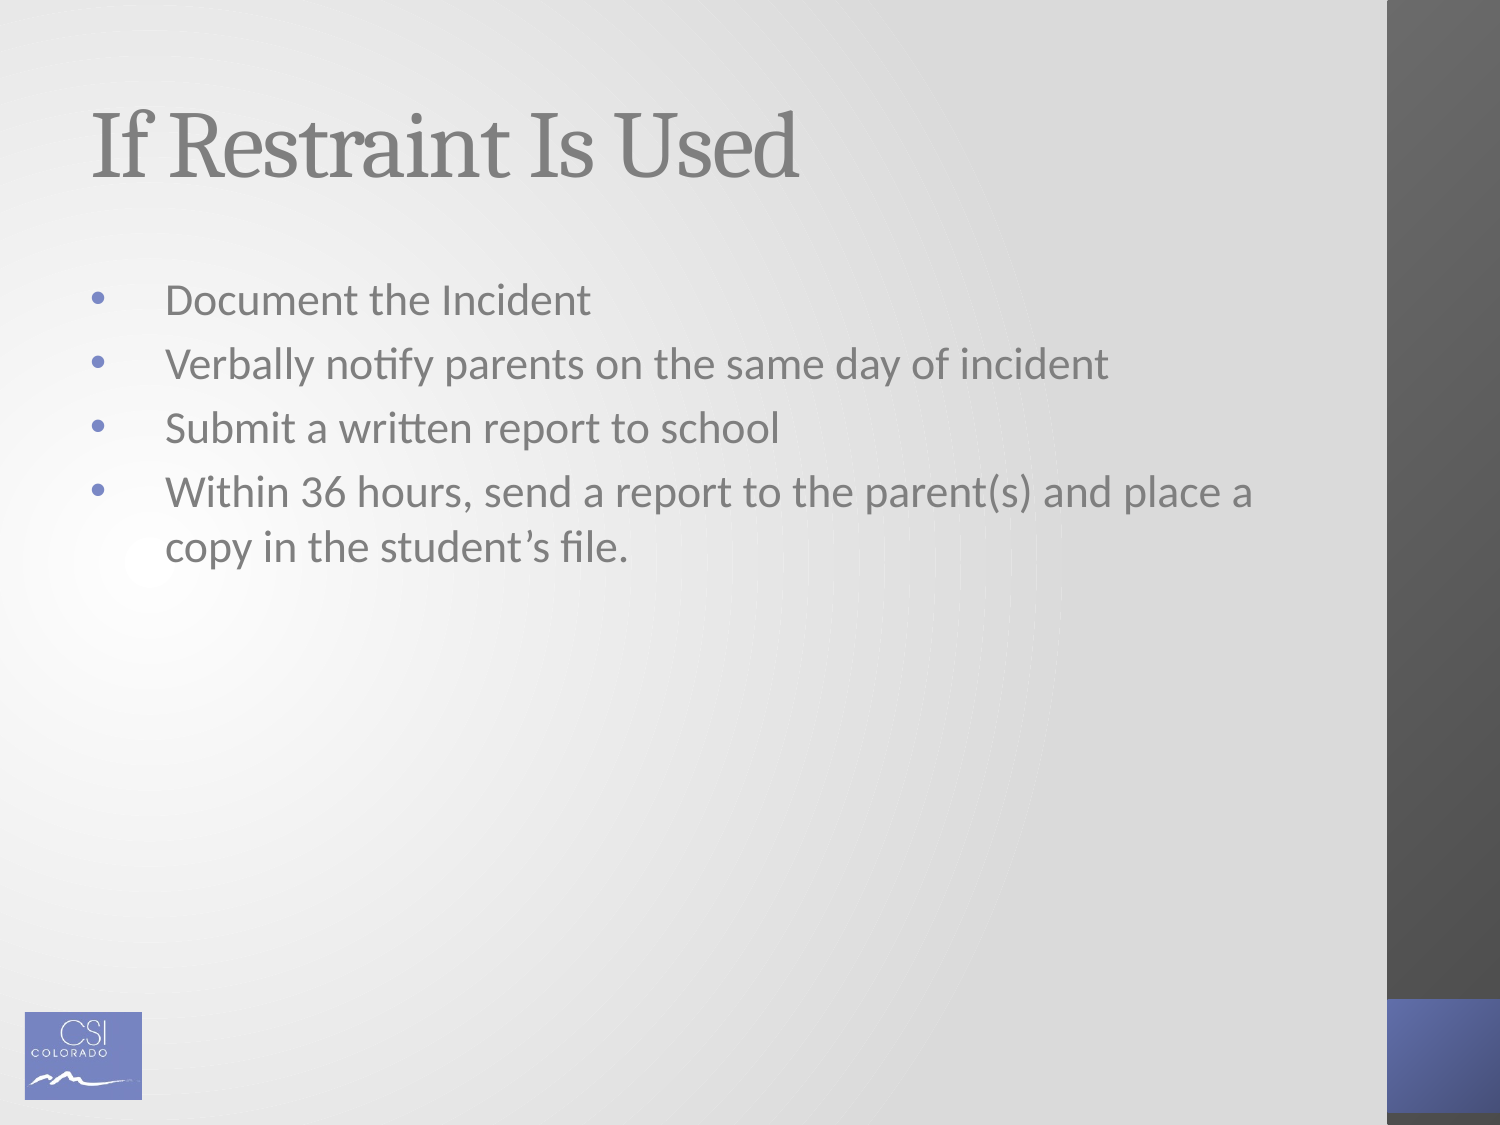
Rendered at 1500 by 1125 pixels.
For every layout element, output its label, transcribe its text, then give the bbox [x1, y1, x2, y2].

picture [24, 1012, 142, 1100]
list Document the Incident Verbally notify parents on the same day of incident Submit a written report to school Within 36 hours, send a report to the parent(s) and place a copy in the student’s file. [75, 262, 1325, 1000]
title If Restraint Is Used [75, 45, 1325, 233]
